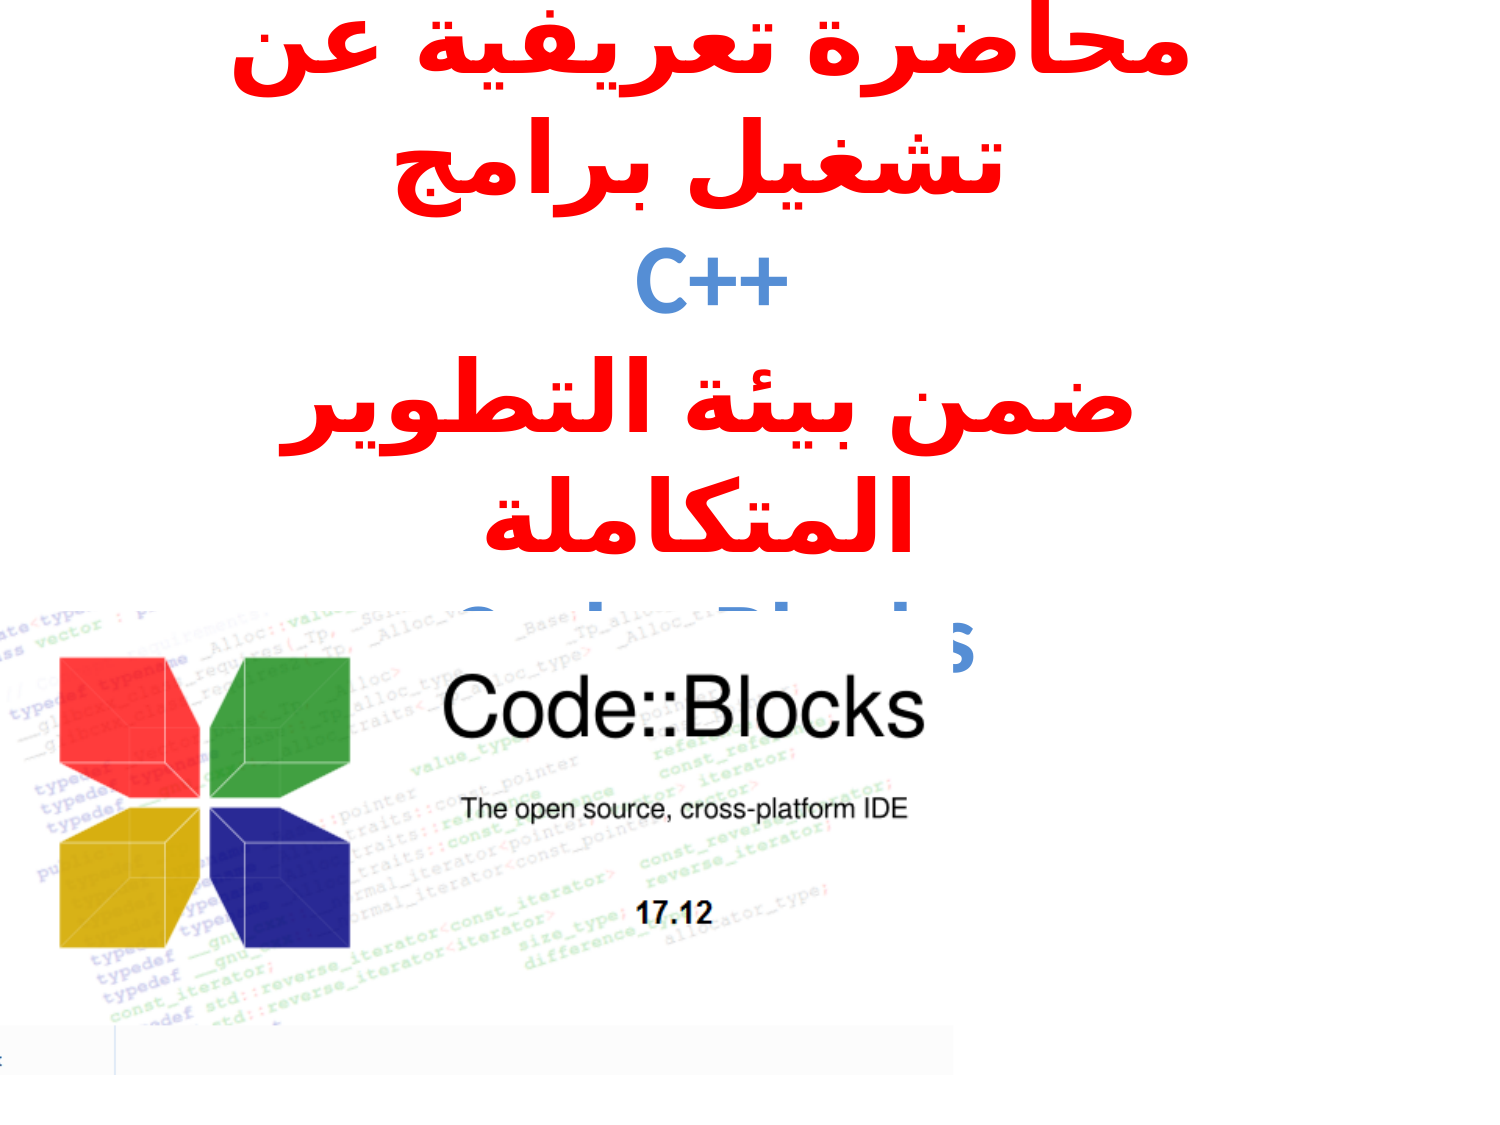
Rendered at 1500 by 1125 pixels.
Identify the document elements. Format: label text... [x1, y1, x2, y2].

title محاضرة تعريفية عن تشغيل برامج C++ ضمن بيئة التطوير المتكاملة Code::Blocks [75, 212, 1350, 454]
picture [0, 611, 954, 1076]
